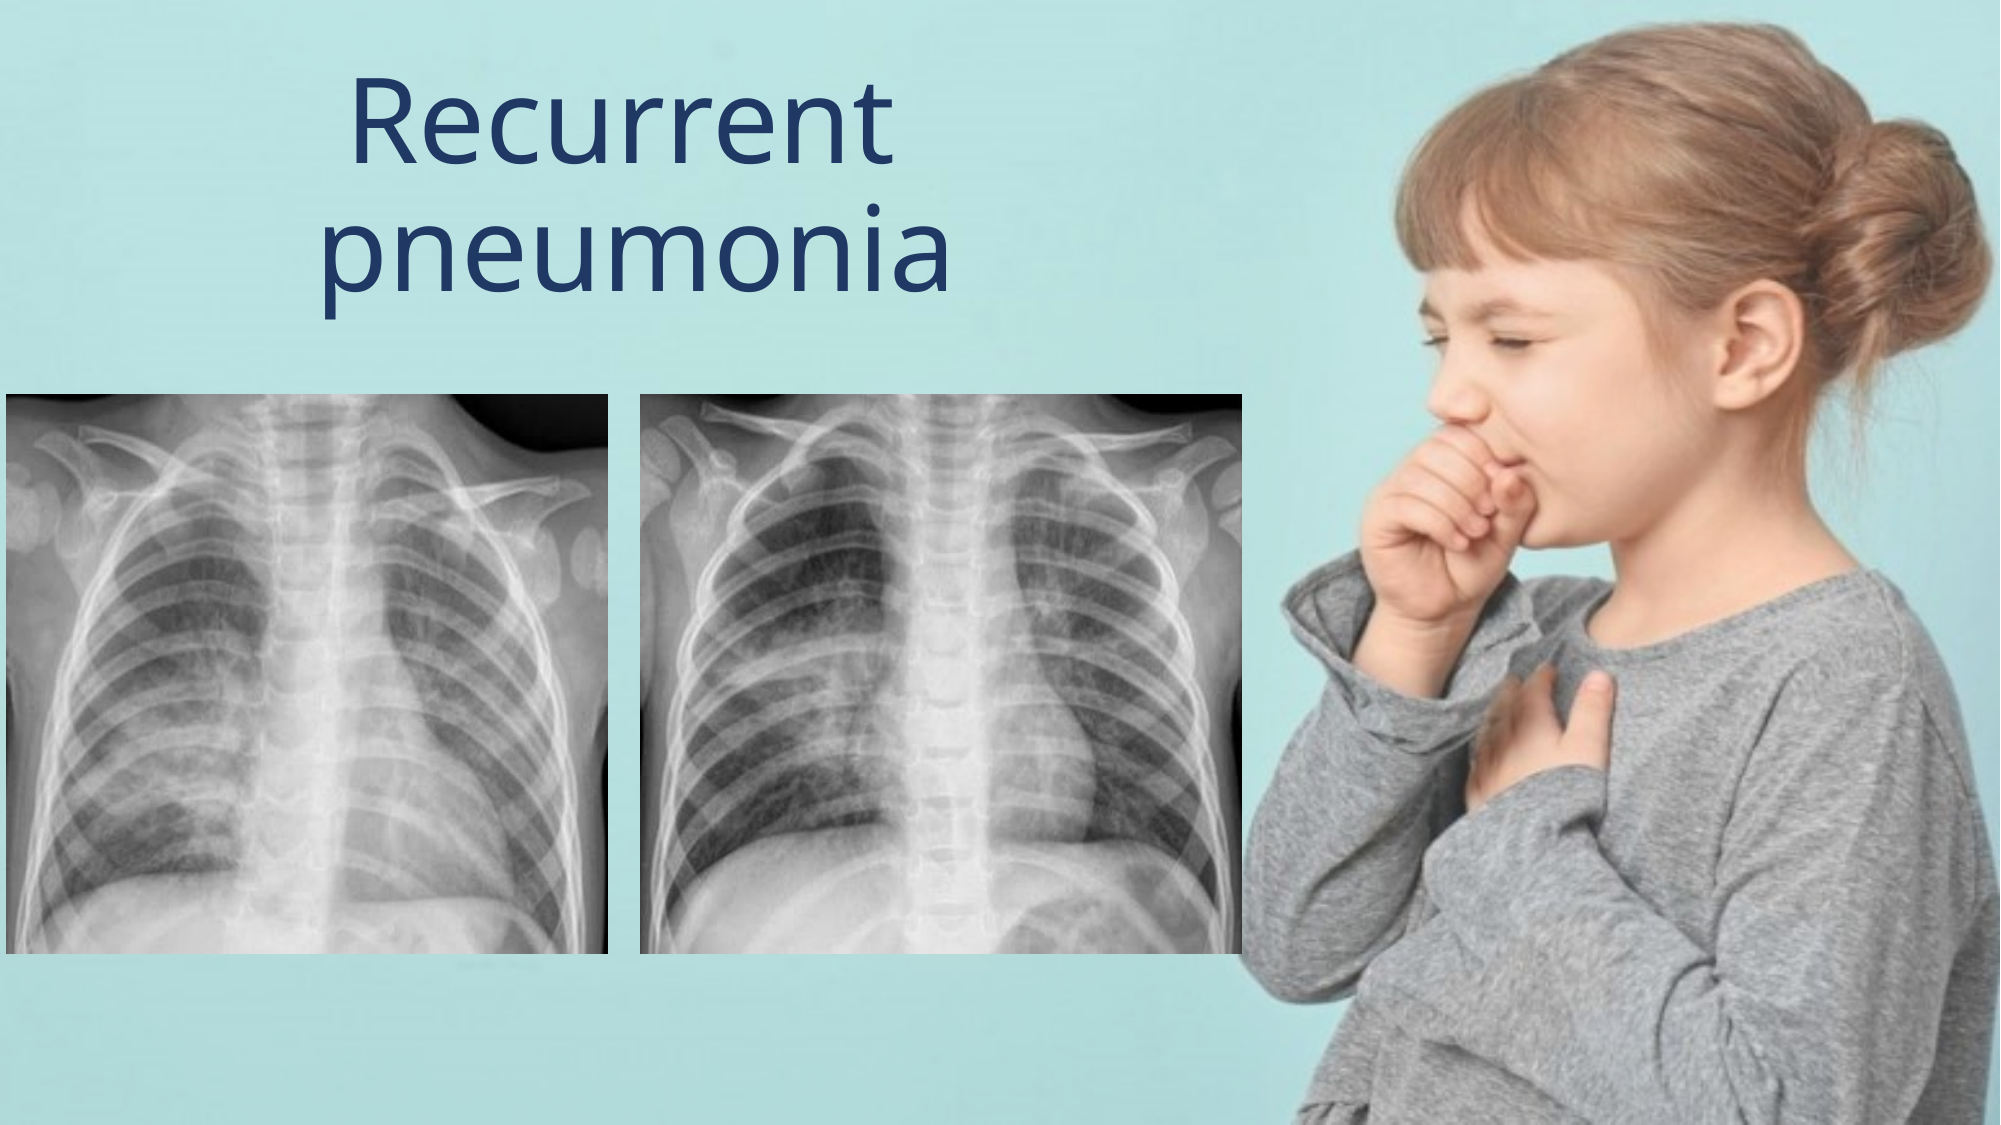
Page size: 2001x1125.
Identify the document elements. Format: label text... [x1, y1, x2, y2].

title Recurrent pneumonia [86, 53, 1186, 325]
picture [6, 394, 608, 954]
picture [640, 394, 1242, 954]
